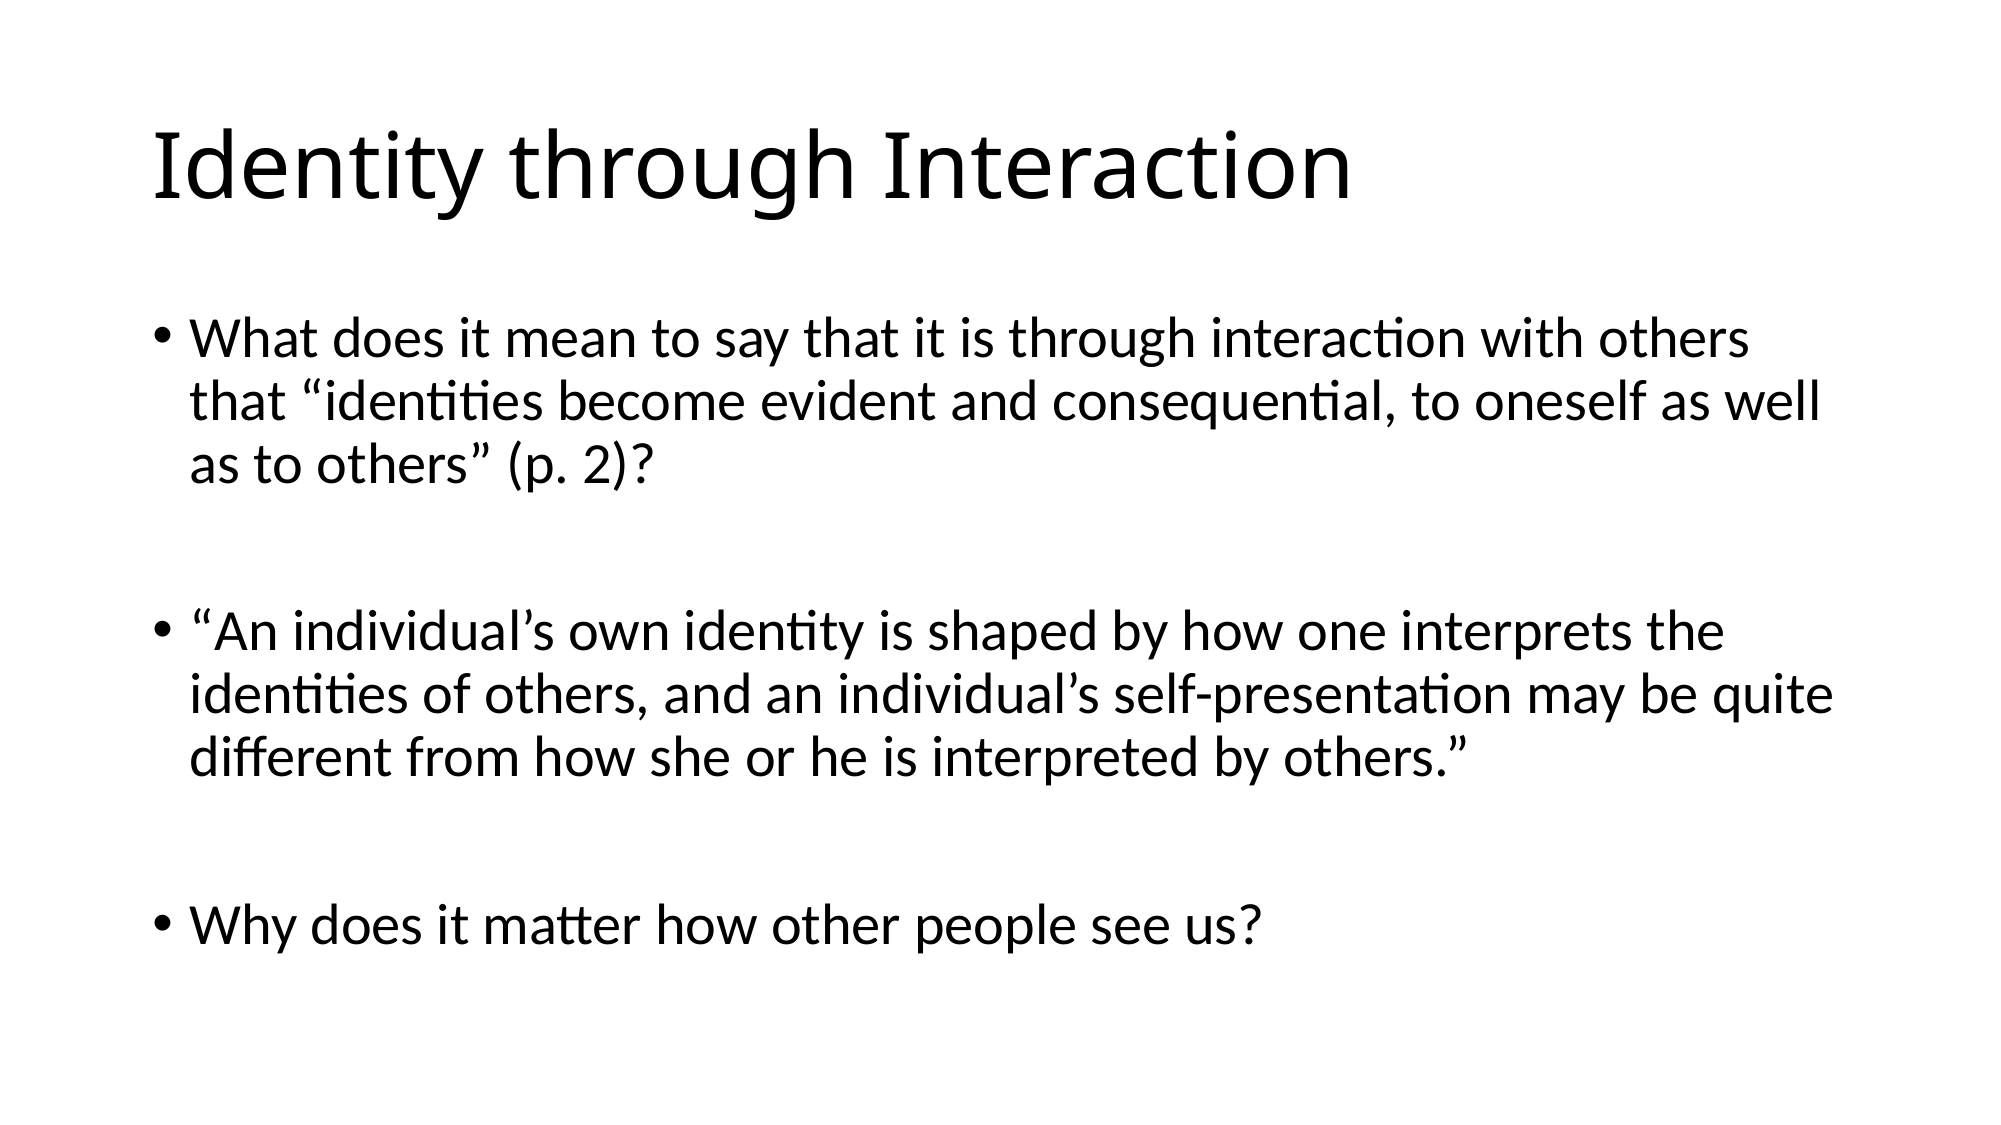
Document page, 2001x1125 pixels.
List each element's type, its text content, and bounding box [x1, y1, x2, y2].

title Identity through Interaction [137, 59, 1863, 278]
list What does it mean to say that it is through interaction with others that “identities become evident and consequential, to oneself as well as to others” (p. 2)? “An individual’s own identity is shaped by how one interprets the identities of others, and an individual’s self-presentation may be quite different from how she or he is interpreted by others.” Why does it matter how other people see us? [137, 299, 1863, 1014]
